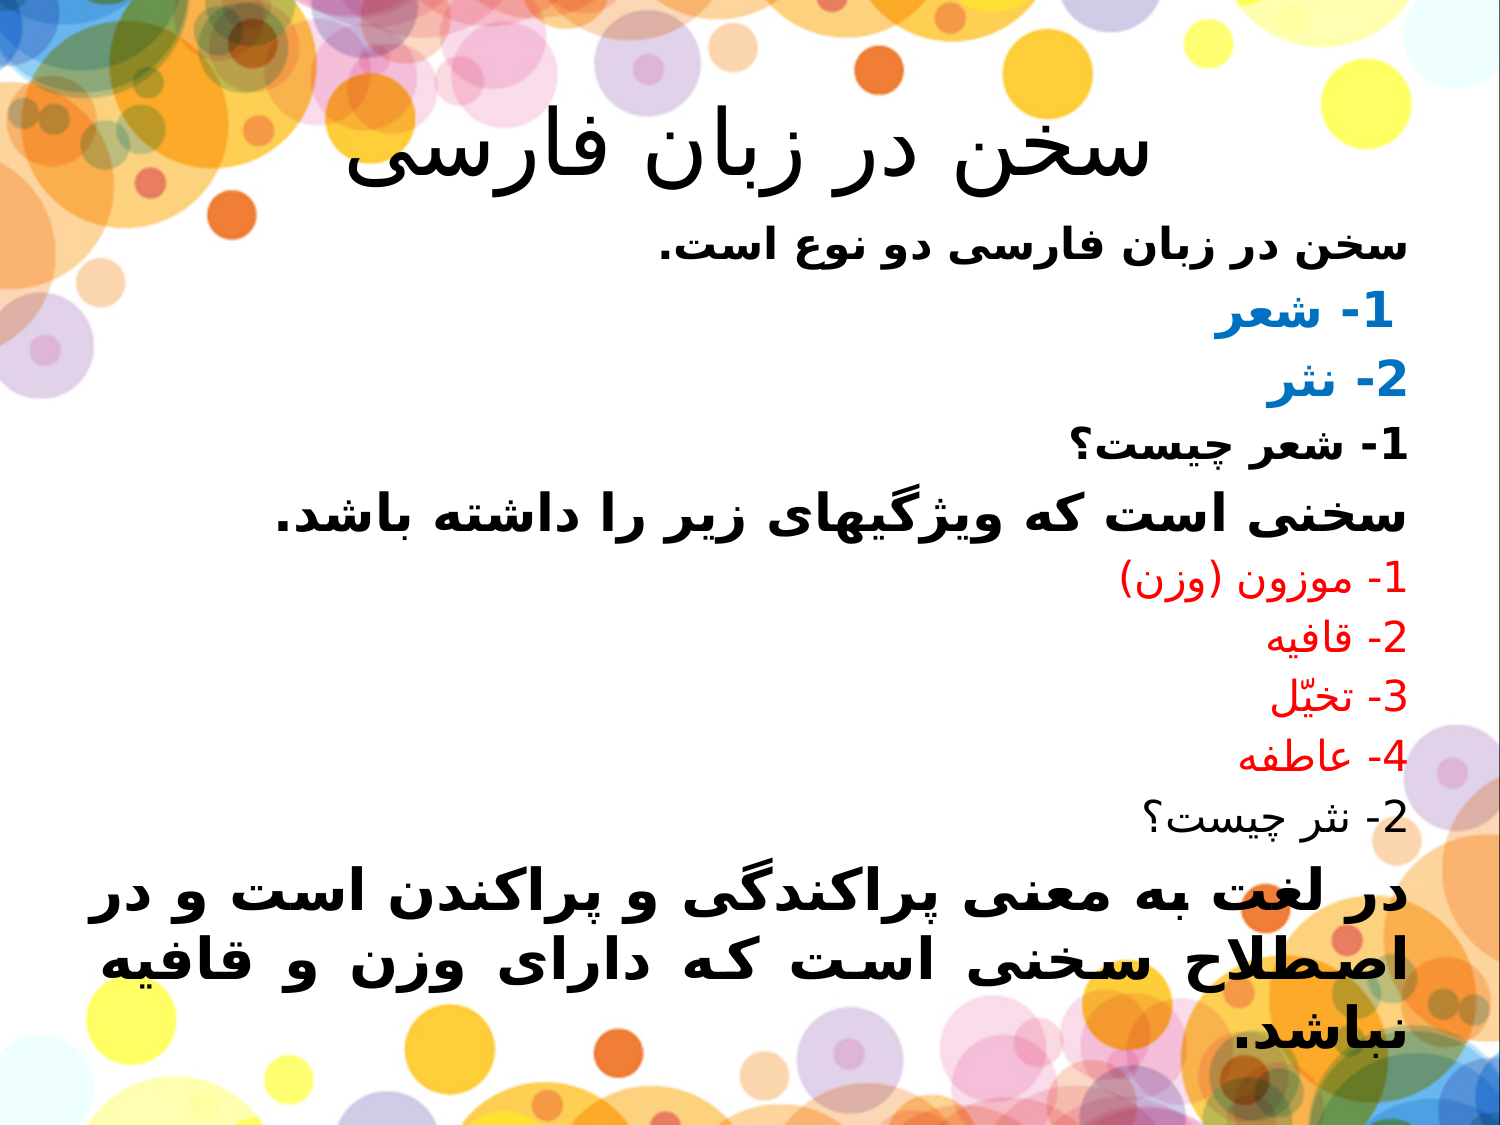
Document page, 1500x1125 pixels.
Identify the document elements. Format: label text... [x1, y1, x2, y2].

list سخن در زبان فارسی دو نوع است. 1- شعر 2- نثر 1- شعر چیست؟ سخنی است که ویژگی­های زیر را داشته باشد. 1- موزون (وزن) 2- قافیه 3- تخیّل 4- عاطفه 2- نثر چیست؟ در لغت به معنی پراکندگی و پراکندن است و در اصطلاح سخنی است که دارای وزن و قافیه نباشد. [75, 208, 1425, 1071]
picture [0, 0, 1500, 1125]
title سخن در زبان فارسی [75, 45, 1425, 208]
